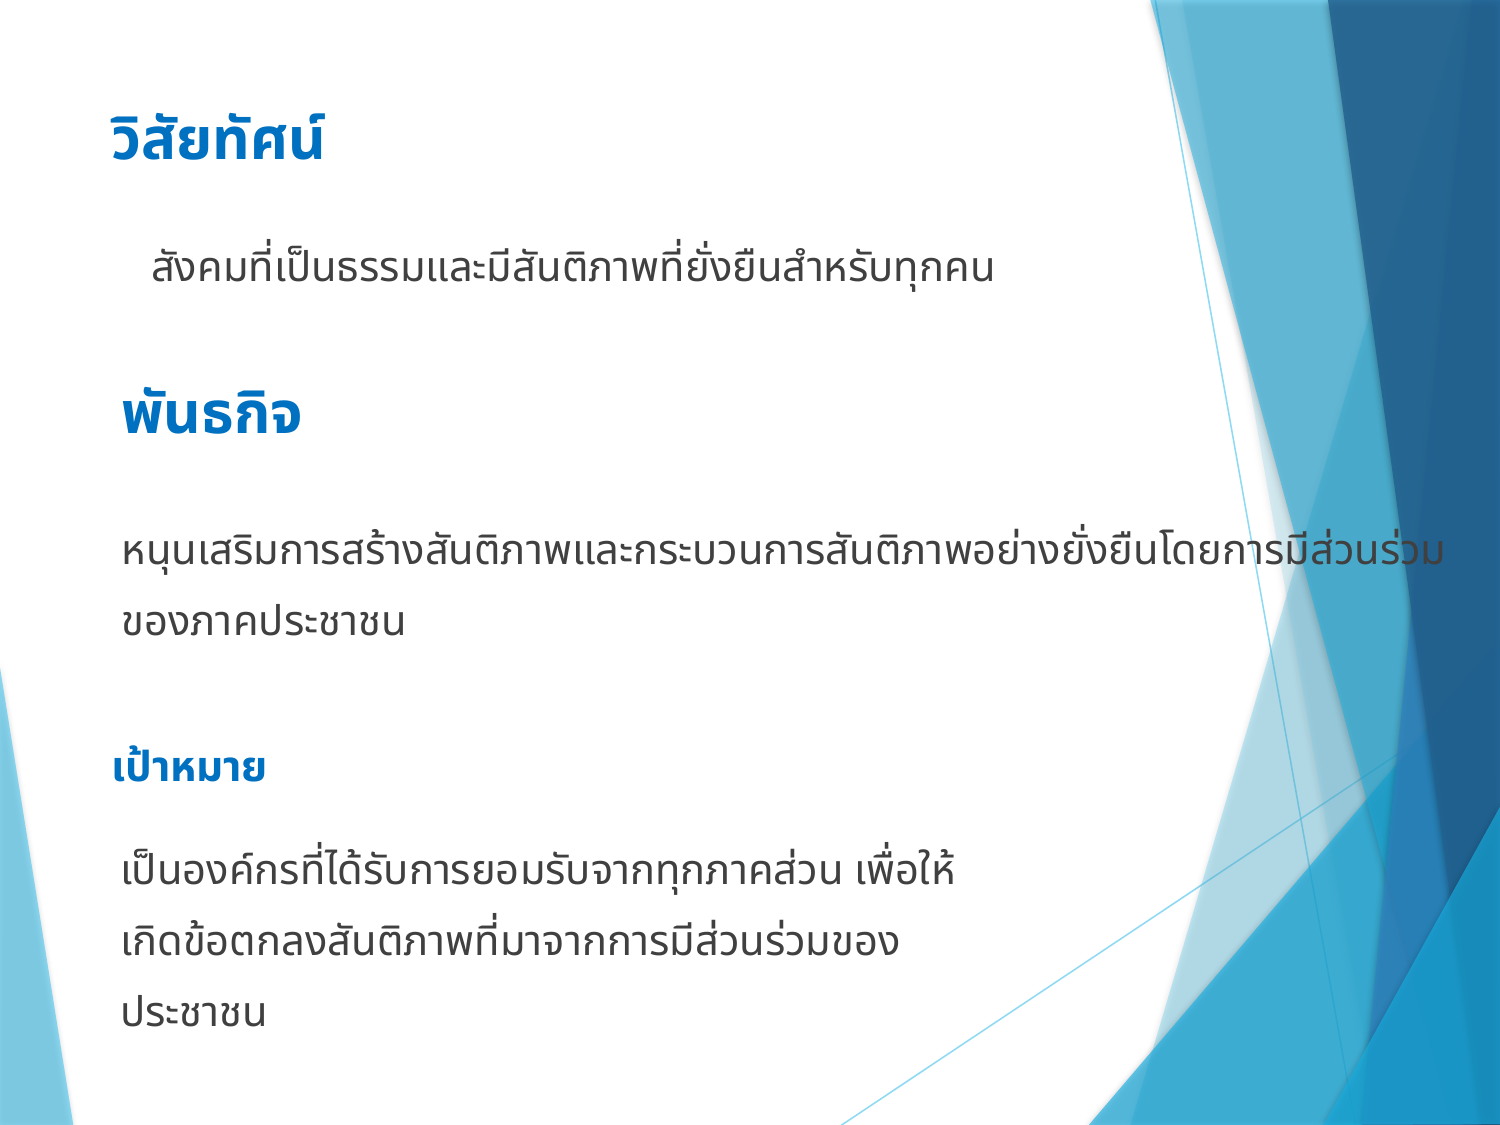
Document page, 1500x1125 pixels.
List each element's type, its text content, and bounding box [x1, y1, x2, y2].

text_box พันธกิจ [106, 367, 1148, 474]
text_box เป็นองค์กรที่ได้รับการยอมรับจากทุกภาคส่วน เพื่อให้ เกิดข้อตกลงสันติภาพที่มาจากการมีส่วนร่วมของ ประชาชน [105, 764, 1147, 1108]
title วิสัยทัศน์ [96, 94, 1327, 189]
text_box เป้าหมาย [96, 732, 1138, 817]
list สังคมที่เป็นธรรมและมีสันติภาพที่ยั่งยืนสำหรับทุกคน [0, 231, 1224, 350]
text_box หนุนเสริมการสร้างสันติภาพและกระบวนการสันติภาพอย่างยั่งยืนโดยการมีส่วนร่วม ของภาคประชาชน [106, 515, 1500, 652]
